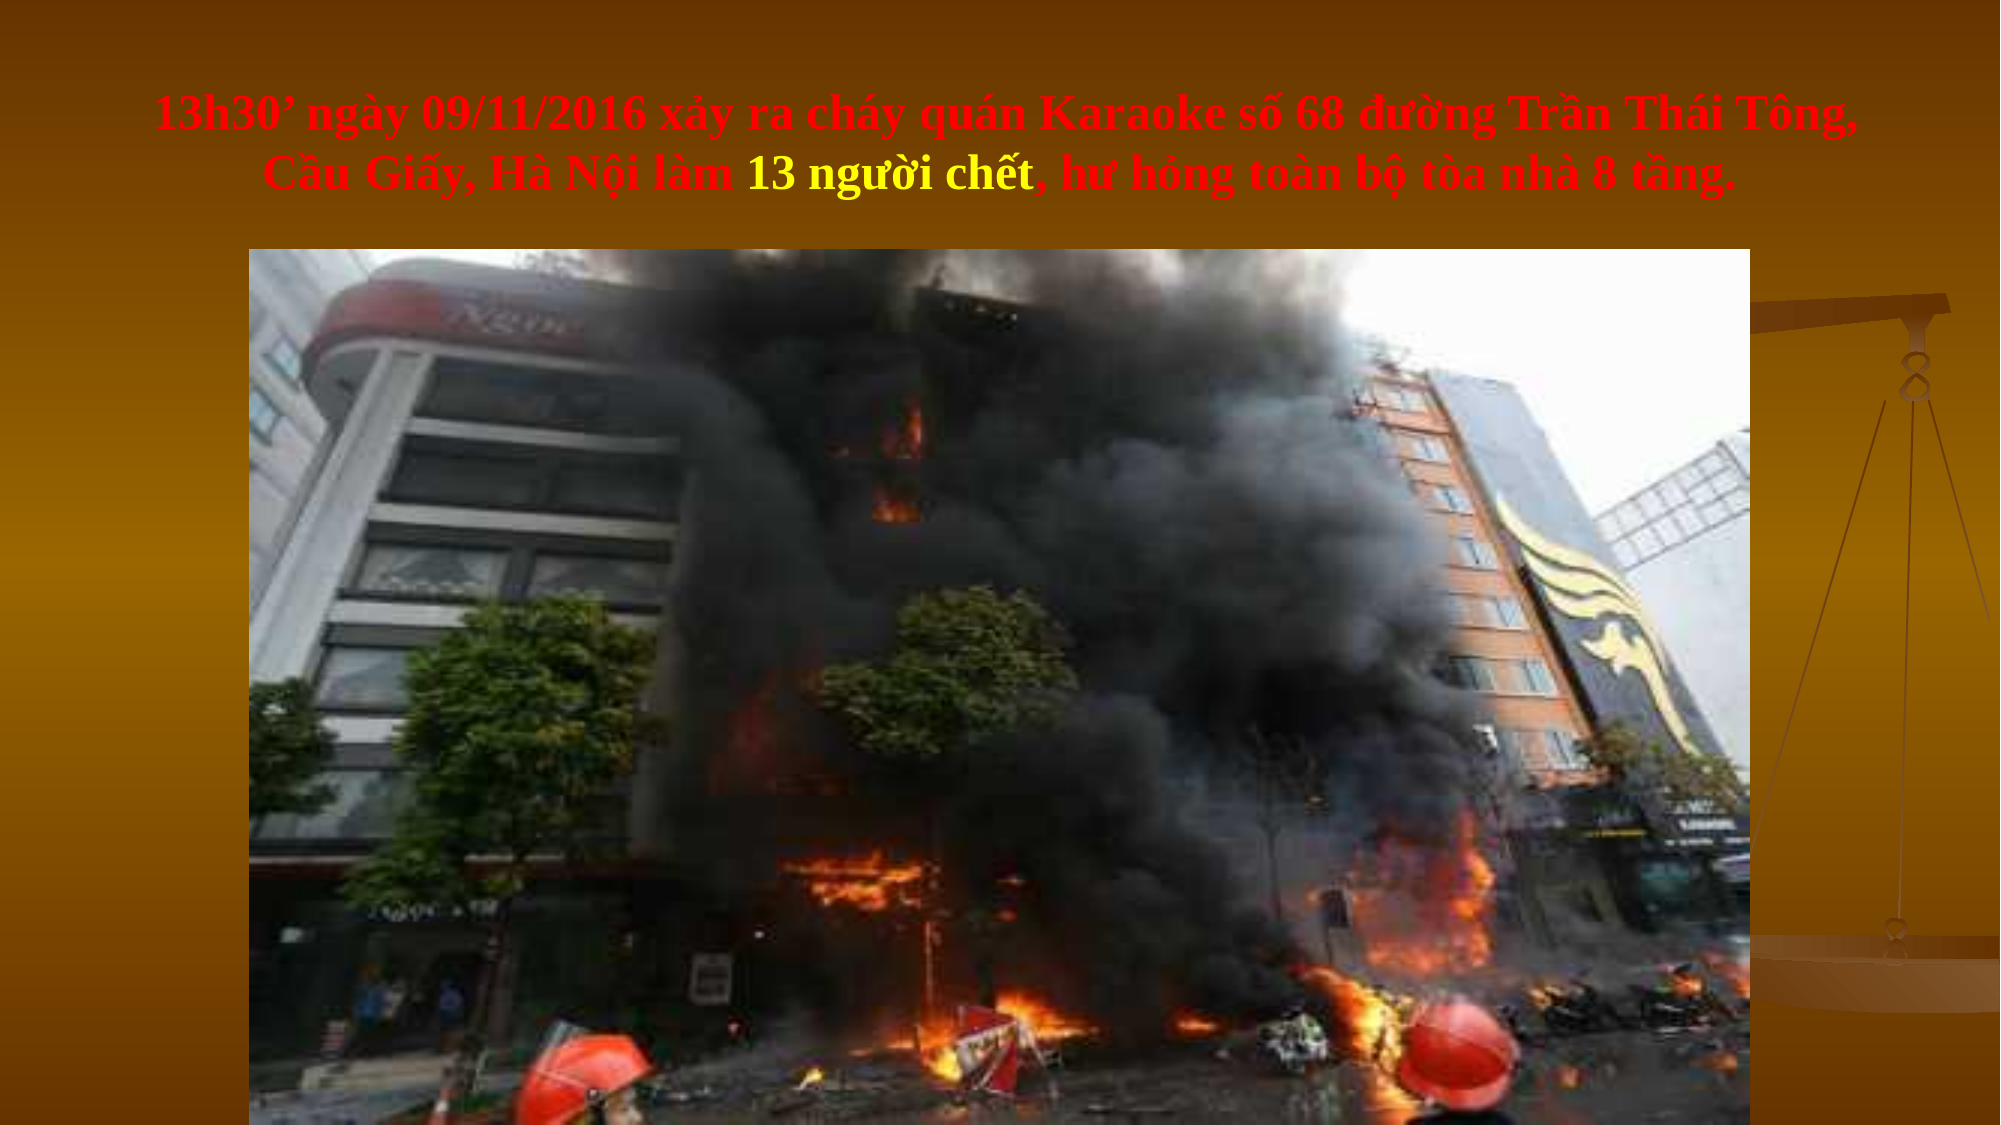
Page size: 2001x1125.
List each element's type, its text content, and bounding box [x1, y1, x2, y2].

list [249, 249, 1751, 1125]
title 13h30’ ngày 09/11/2016 xảy ra cháy quán Karaoke số 68 đường Trần Thái Tông, Cầu Giấy, Hà Nội làm 13 người chết, hư hỏng toàn bộ tòa nhà 8 tầng. [99, 45, 1901, 234]
